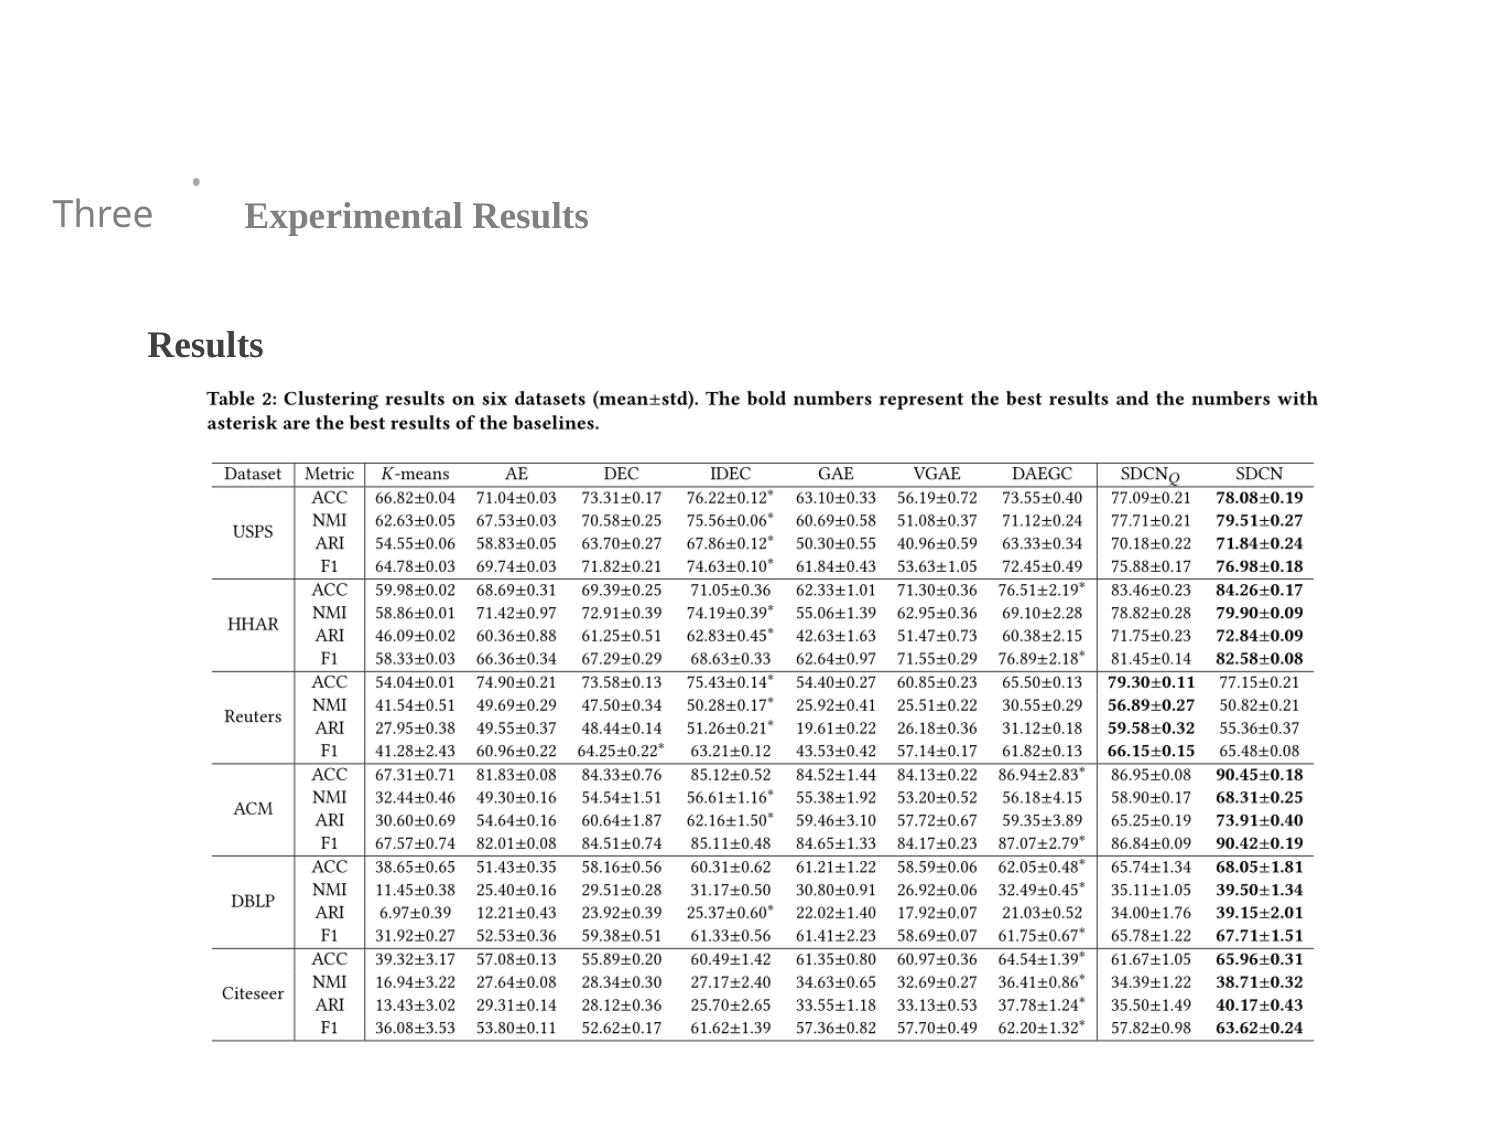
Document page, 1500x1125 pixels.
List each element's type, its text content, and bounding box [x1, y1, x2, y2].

text_box Experimental Results [212, 177, 759, 256]
text_box Results [132, 313, 279, 373]
picture [200, 381, 1339, 1053]
text_box Three [37, 182, 100, 243]
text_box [100, 177, 200, 295]
